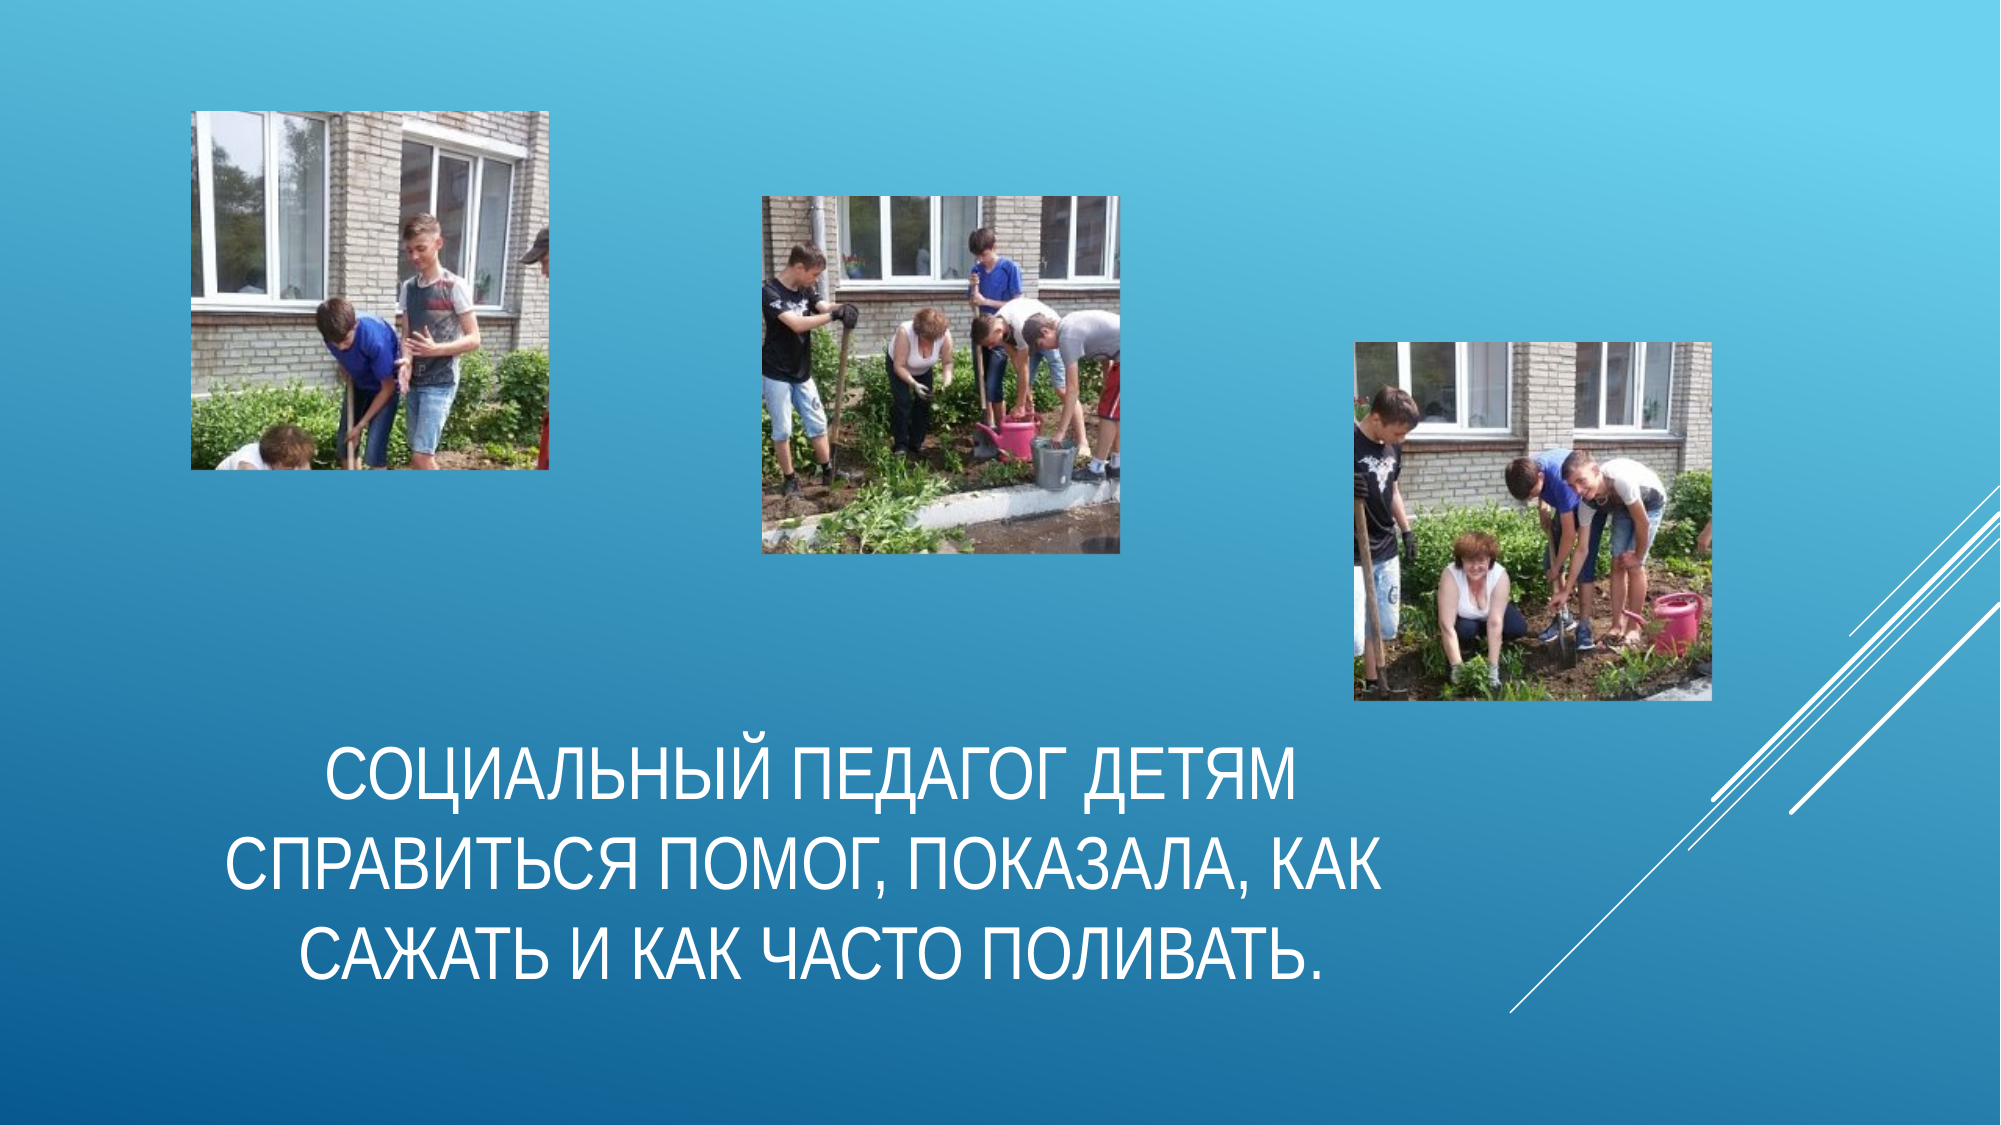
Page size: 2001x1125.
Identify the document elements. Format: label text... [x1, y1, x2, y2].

title Социальный педагог детям справиться помог, показала, как сажать и как часто поливать. [112, 736, 1513, 984]
picture [1353, 342, 1714, 703]
picture [761, 196, 1122, 556]
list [191, 111, 552, 472]
